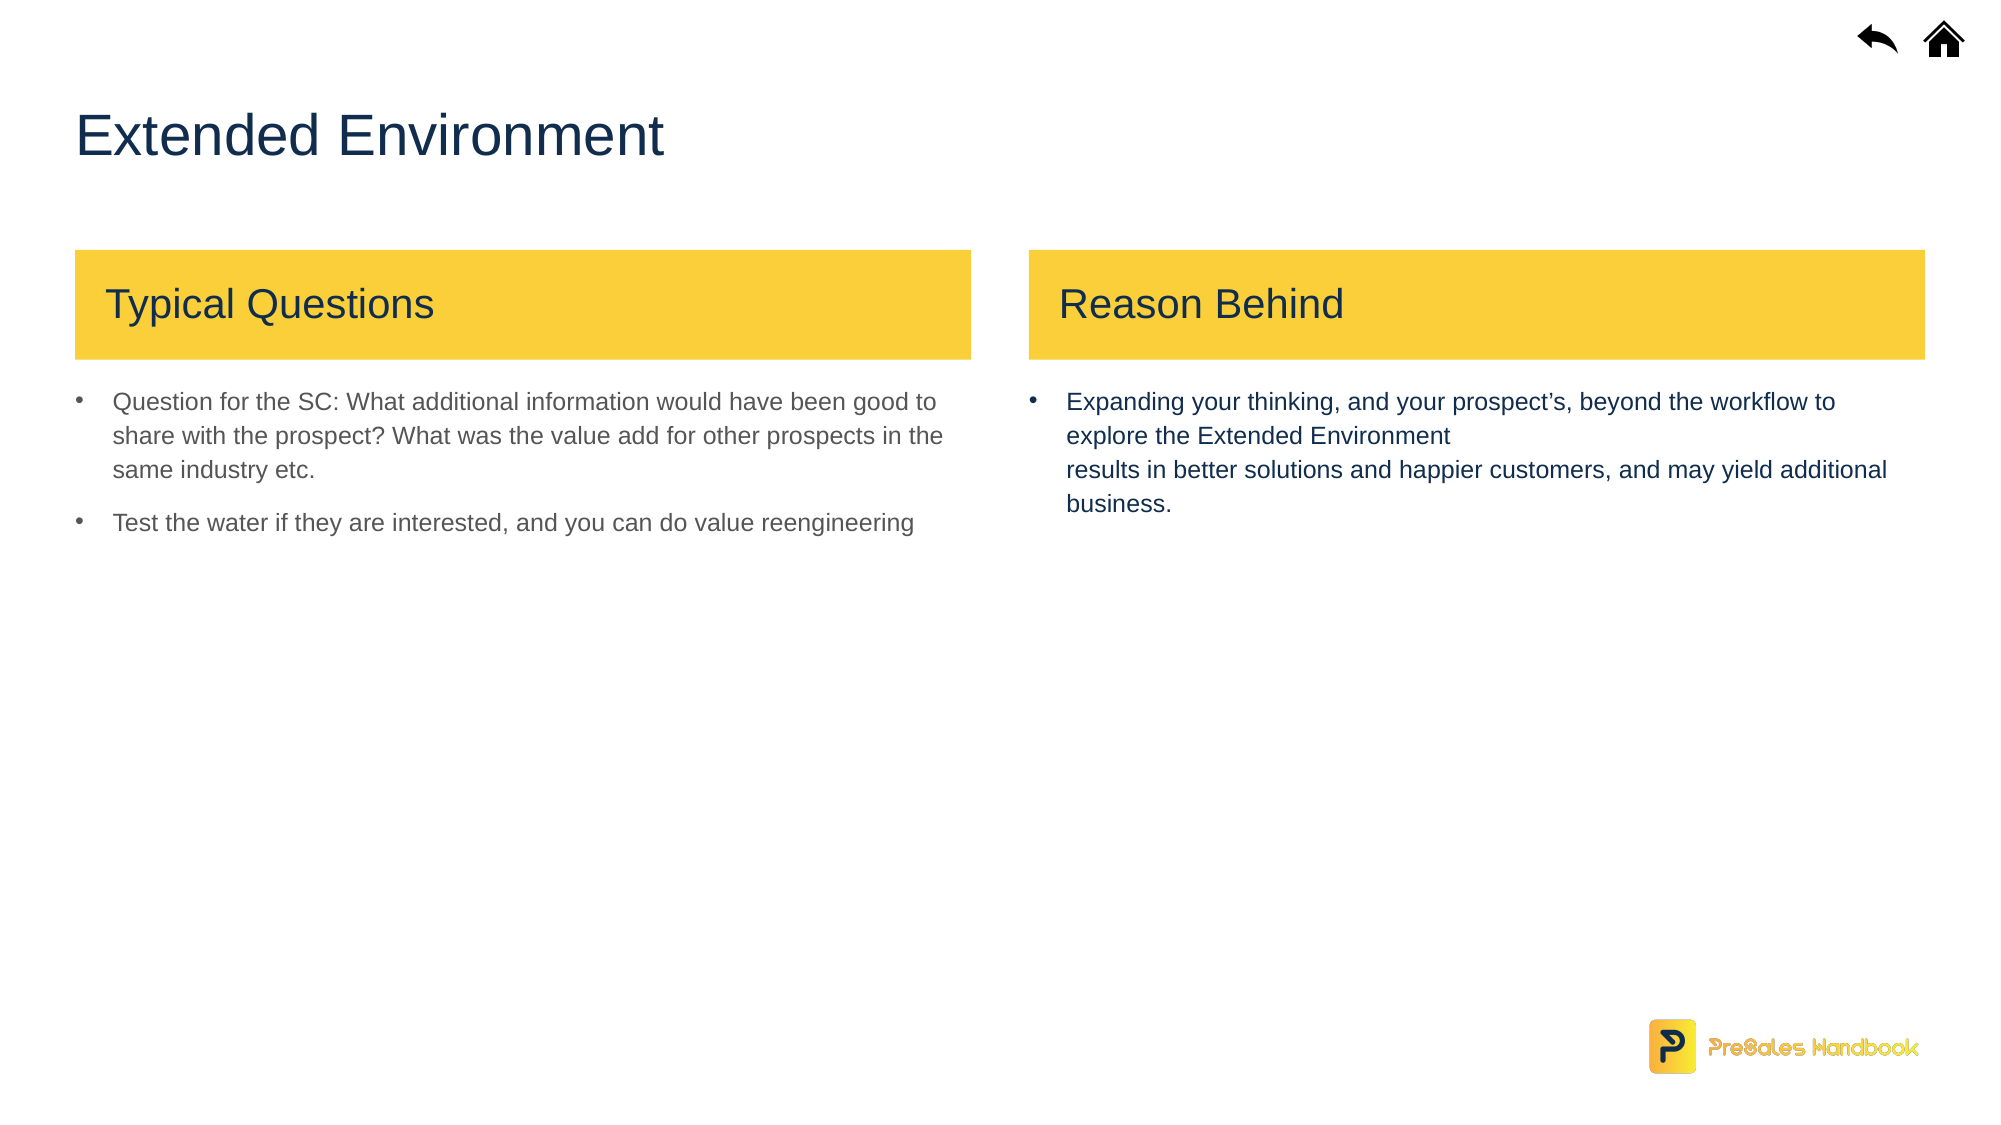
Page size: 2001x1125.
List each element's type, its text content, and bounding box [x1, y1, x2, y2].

picture [1920, 14, 1968, 63]
list Expanding your thinking, and your prospect’s, beyond the workflow to explore the Extended Environment results in better solutions and happier customers, and may yield additional business. [1028, 380, 1924, 1014]
title Extended Environment [75, 22, 1925, 250]
list Question for the SC: What additional information would have been good to share with the prospect? What was the value add for other prospects in the same industry etc. Test the water if they are interested, and you can do value reengineering [75, 380, 972, 1014]
picture [1643, 1013, 1925, 1080]
list Typical Questions [75, 249, 972, 360]
list Reason Behind [1028, 249, 1925, 360]
picture [1853, 14, 1902, 63]
